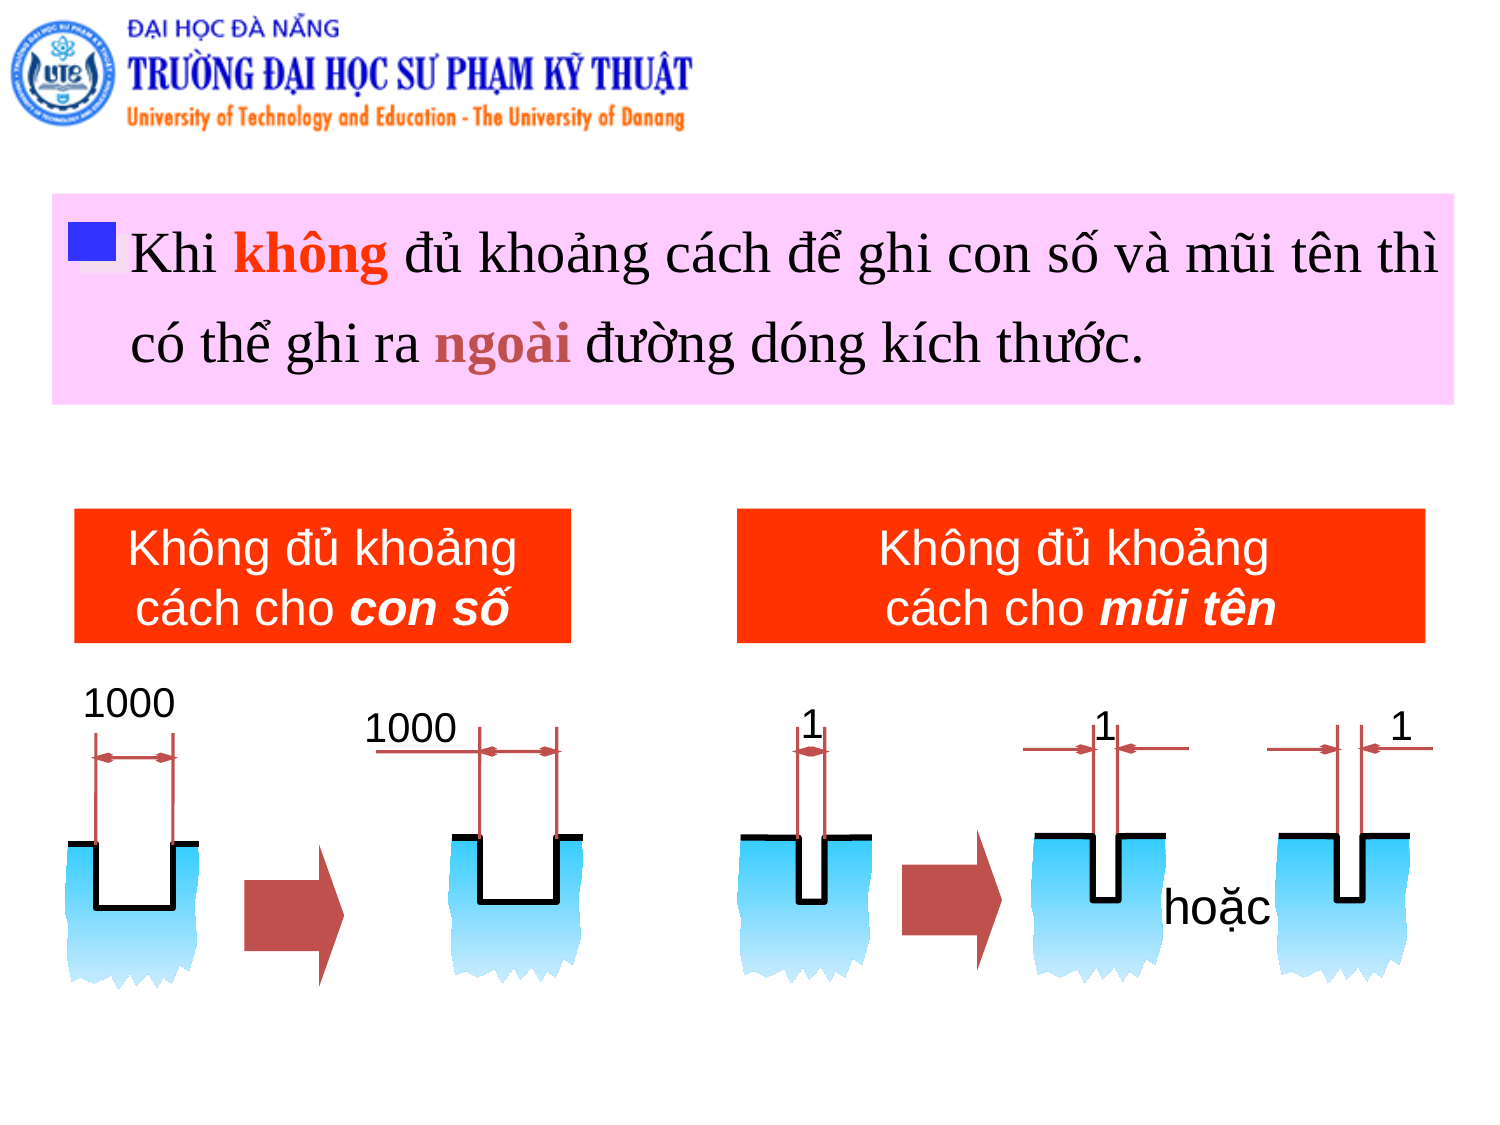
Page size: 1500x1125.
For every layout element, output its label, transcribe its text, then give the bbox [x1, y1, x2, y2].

text_box 1000 [349, 693, 473, 759]
text_box [476, 746, 562, 757]
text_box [737, 835, 873, 984]
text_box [1274, 835, 1411, 984]
text_box [244, 844, 345, 987]
text_box 1 [1375, 690, 1429, 748]
text_box 1 [1078, 690, 1132, 756]
text_box Không đủ khoảng cách cho con số [74, 508, 572, 644]
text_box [1030, 835, 1167, 984]
text_box 1 [1375, 749, 1429, 756]
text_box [68, 185, 1455, 385]
text_box [902, 829, 1003, 971]
text_box 1 [785, 689, 839, 755]
text_box [1357, 743, 1433, 754]
text_box [1113, 743, 1189, 754]
text_box [52, 193, 1455, 405]
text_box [448, 835, 584, 984]
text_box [64, 841, 200, 990]
text_box 1000 [67, 668, 191, 734]
text_box [90, 752, 179, 763]
text_box [1267, 744, 1343, 755]
picture [2, 0, 700, 150]
text_box hoặc [1171, 867, 1269, 943]
text_box Không đủ khoảng cách cho mũi tên [737, 508, 1426, 644]
